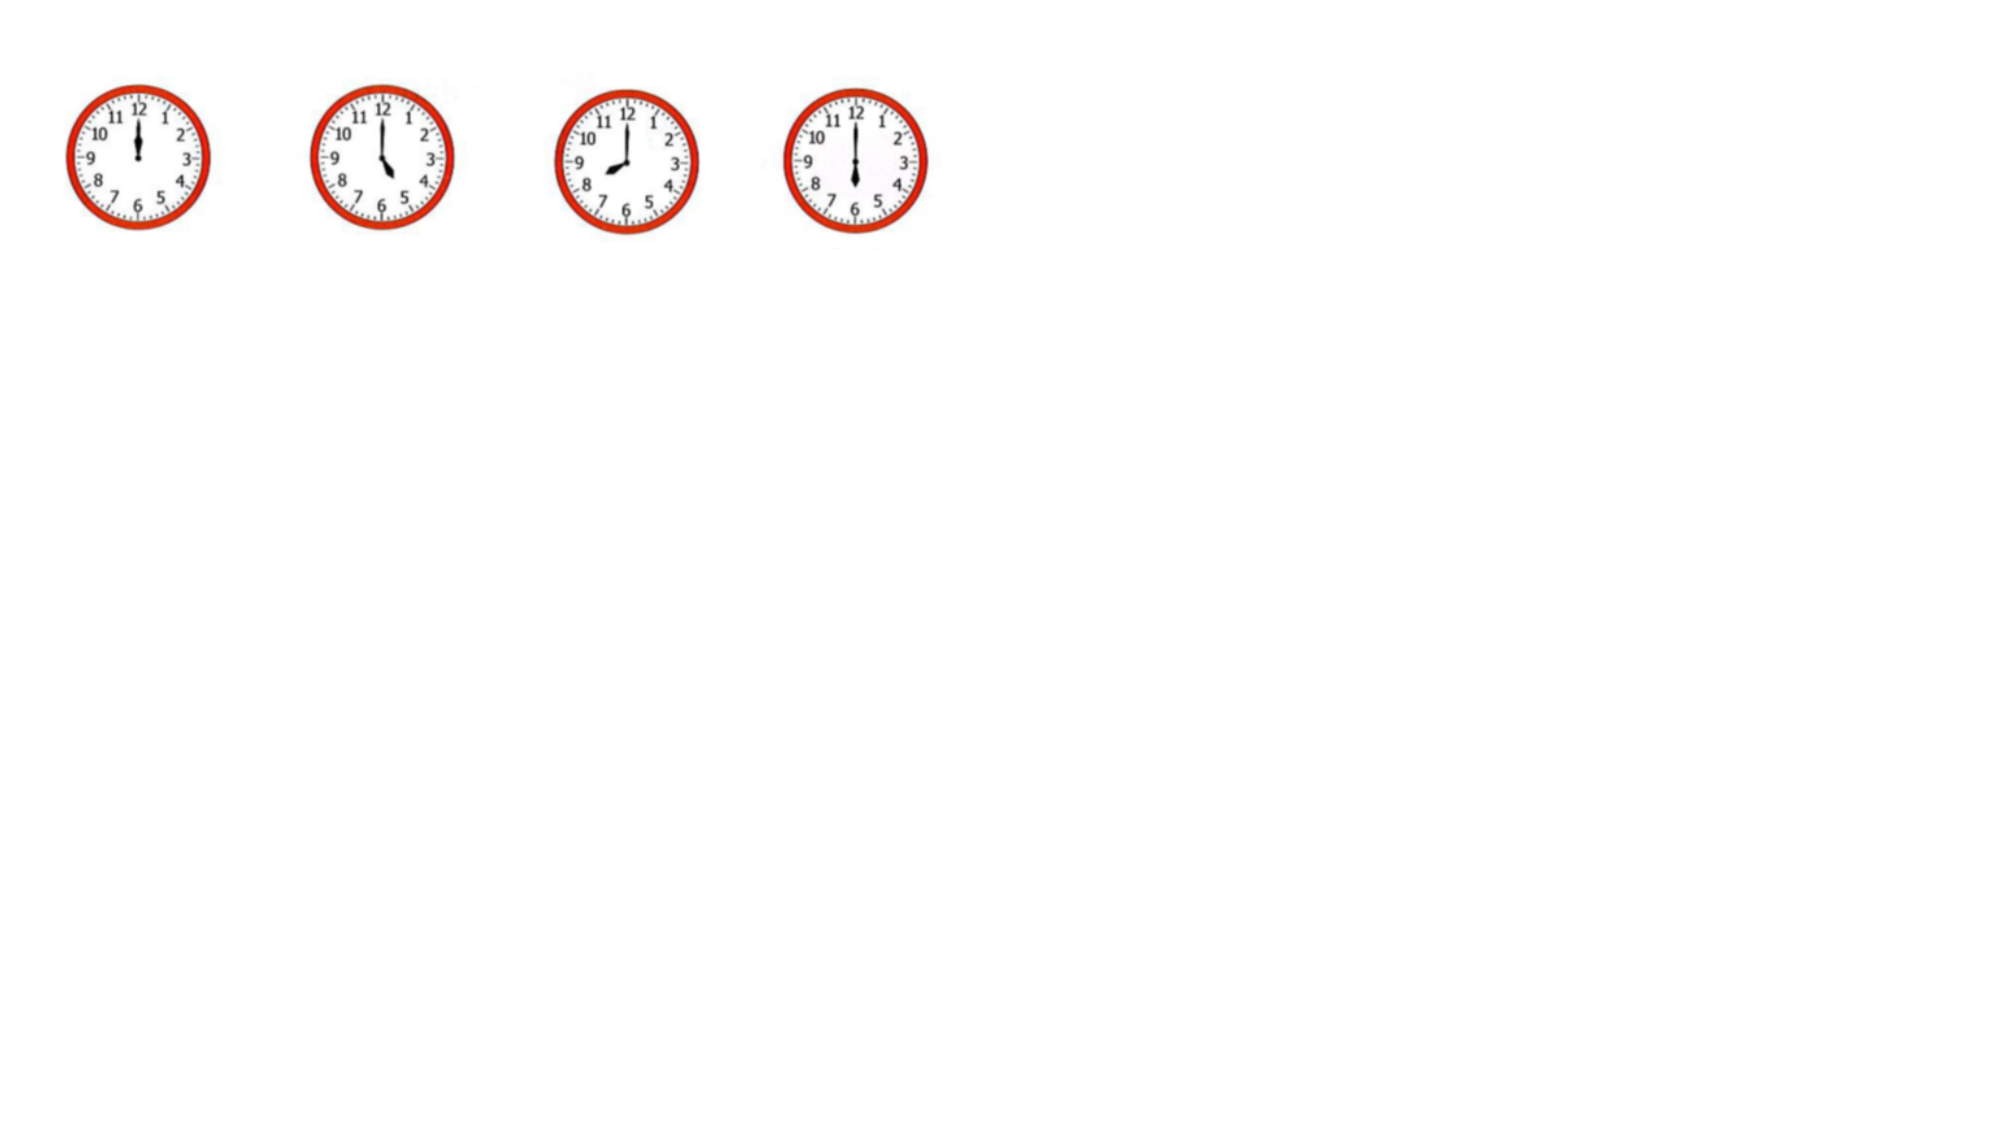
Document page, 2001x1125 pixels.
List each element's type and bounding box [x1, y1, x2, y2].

picture [759, 73, 945, 249]
picture [52, 72, 231, 242]
picture [535, 72, 714, 242]
picture [277, 73, 490, 244]
